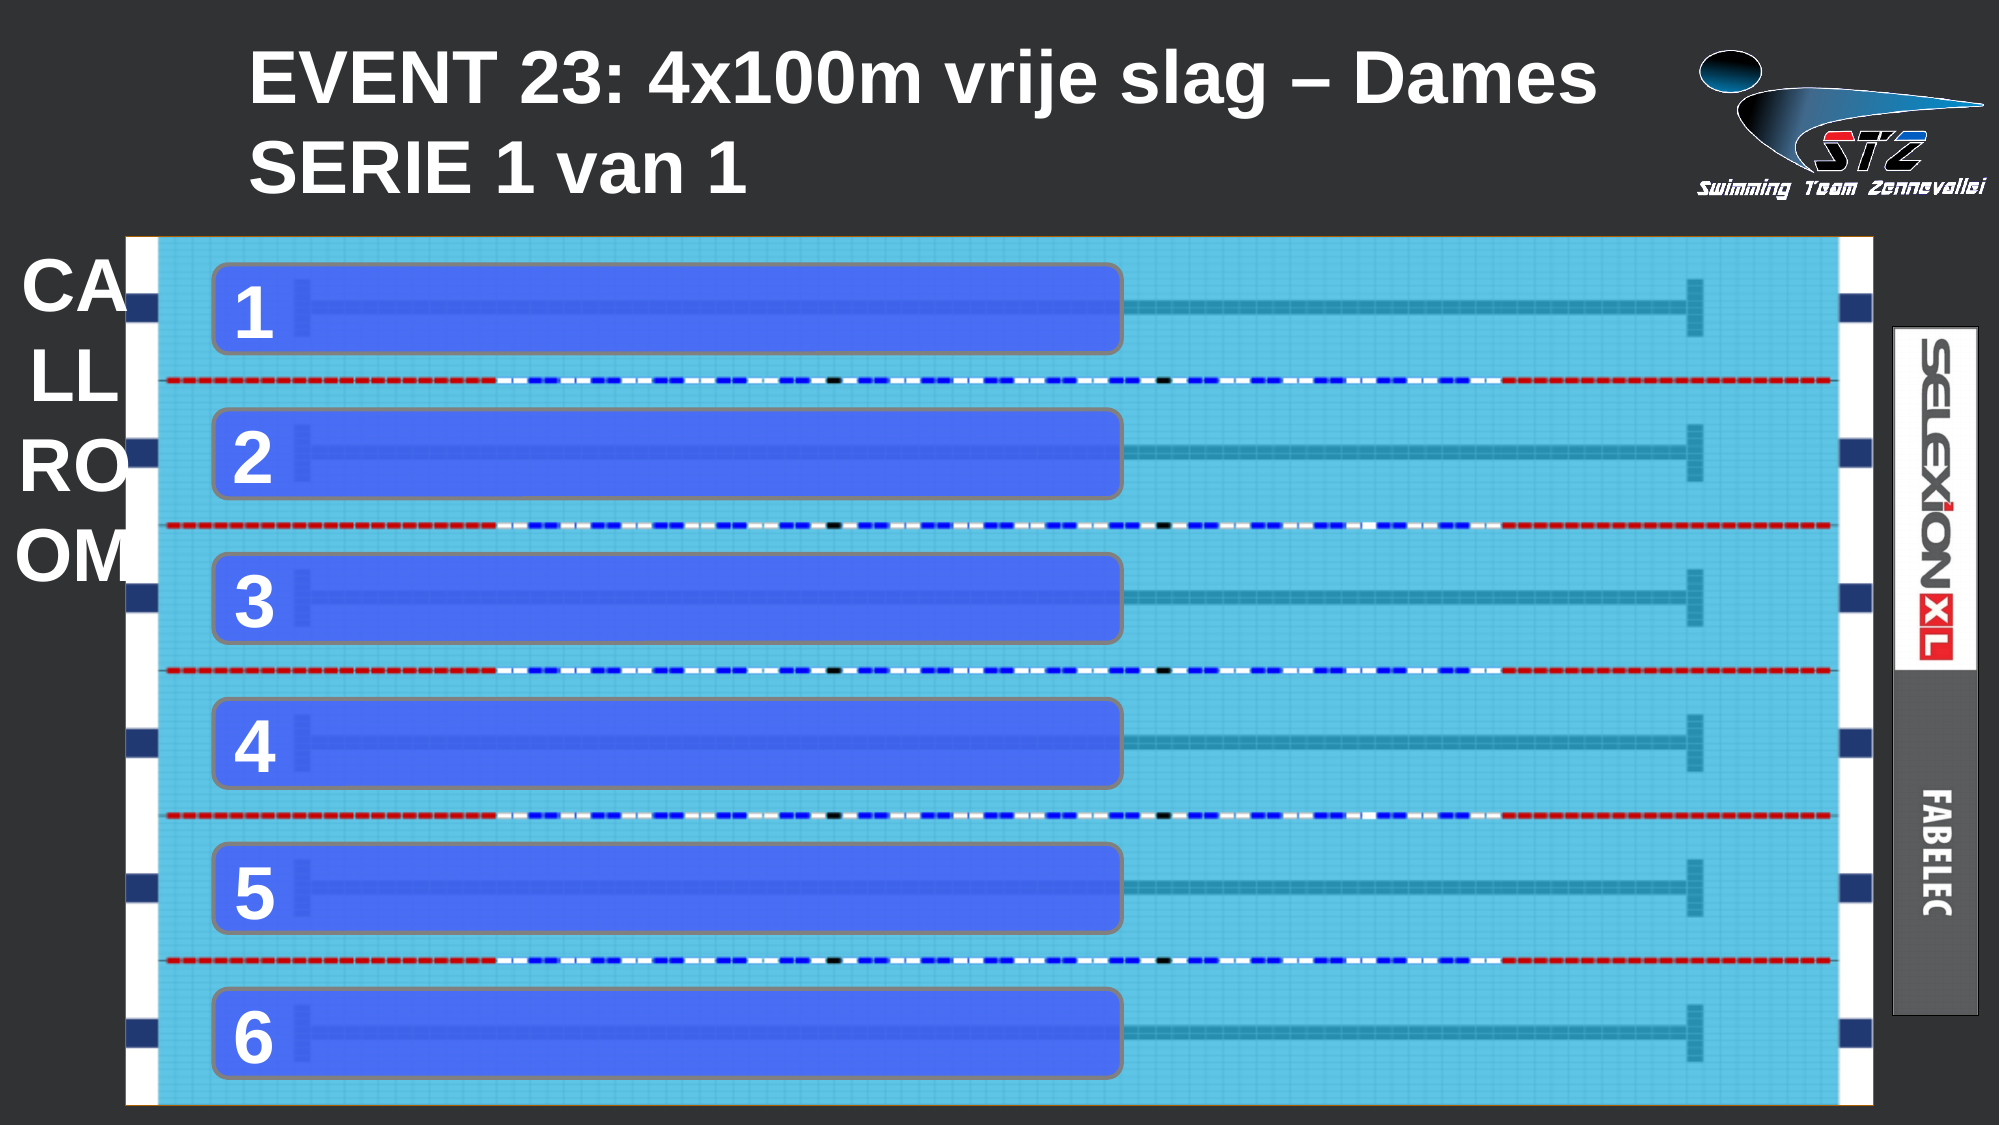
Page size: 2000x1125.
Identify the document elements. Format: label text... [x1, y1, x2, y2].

text_box CALLROOM [12, 236, 122, 1106]
picture [124, 236, 2000, 1106]
picture [1696, 20, 1988, 217]
title EVENT 23: 4x100m vrije slag – Dames SERIE 1 van 1 [248, 28, 1691, 209]
